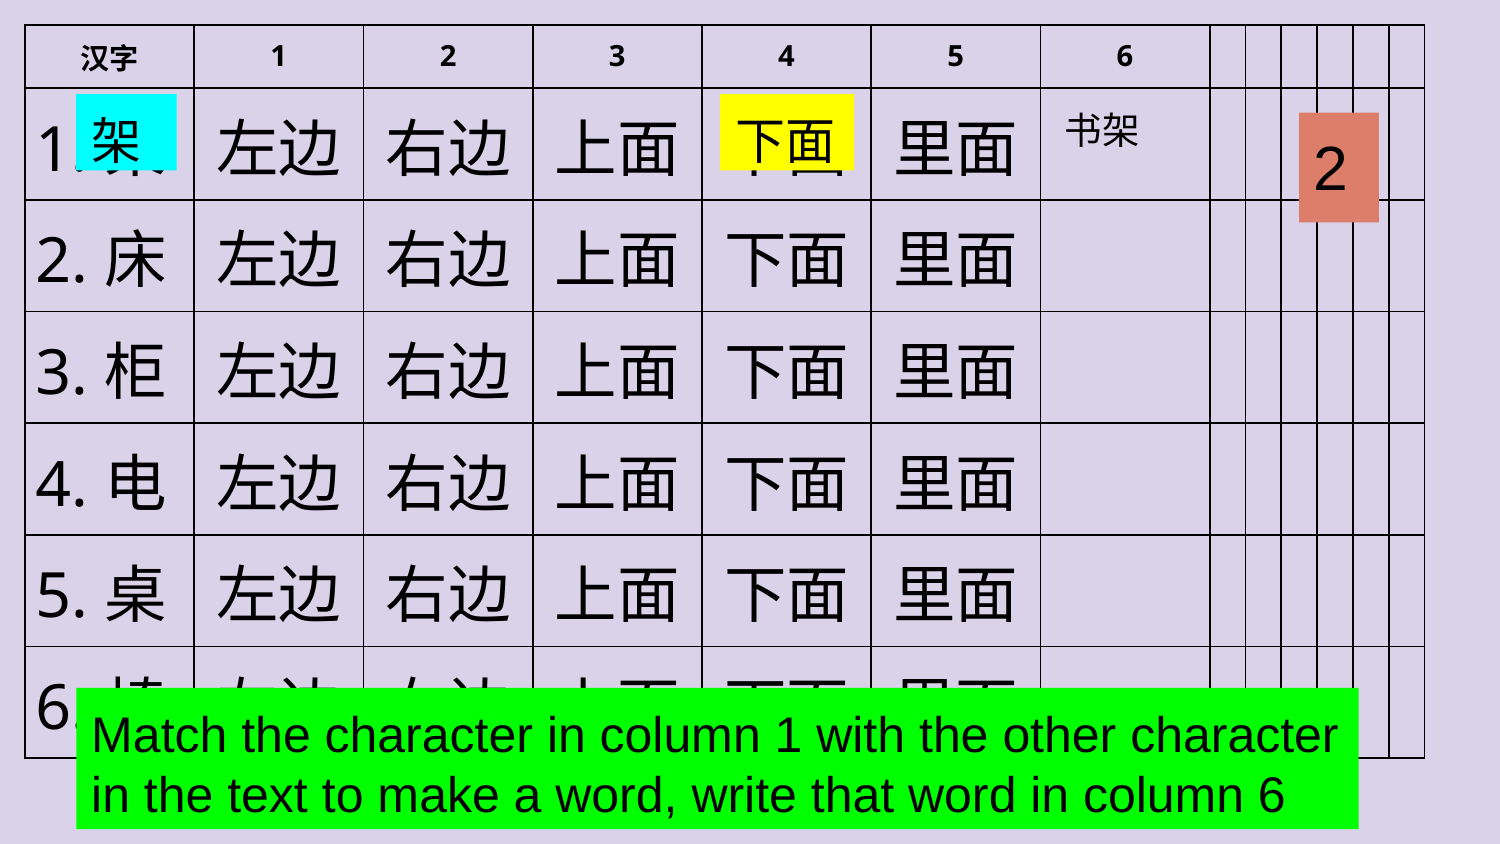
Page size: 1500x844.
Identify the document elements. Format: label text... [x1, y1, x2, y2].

table_cell 里面 [872, 424, 1040, 534]
table_cell 左边 [195, 424, 363, 534]
table_cell 上面 [534, 312, 701, 422]
table_cell 右边 [364, 312, 532, 422]
table_cell [1041, 536, 1209, 646]
table_cell [1211, 536, 1245, 646]
table_cell [1354, 424, 1388, 534]
table_cell [1041, 201, 1209, 311]
table_cell 上面 [534, 536, 701, 646]
table_cell 下面 [703, 424, 870, 534]
table_cell [1390, 312, 1424, 422]
table_cell [1282, 201, 1316, 311]
table_cell [1390, 536, 1424, 646]
table_cell 下面 [703, 312, 870, 422]
table_cell [1041, 424, 1209, 534]
table_header [1282, 26, 1316, 87]
table_cell [1041, 89, 1209, 199]
table_cell 下面 [703, 536, 870, 646]
table_cell [1354, 312, 1388, 422]
table_cell 下面 [703, 89, 870, 199]
table_cell 右边 [364, 201, 532, 311]
table_cell [1246, 424, 1280, 534]
table_header 3 [534, 26, 701, 87]
table_cell 上面 [534, 89, 701, 199]
table_cell 3.柜 [26, 312, 193, 422]
table_cell 右边 [364, 424, 532, 534]
text_box 2 [1299, 112, 1379, 223]
table_cell 左边 [195, 647, 363, 687]
table_header [1246, 26, 1280, 87]
table_header 2 [364, 26, 532, 87]
table_cell 里面 [872, 89, 1040, 199]
table_header [1354, 26, 1388, 87]
table_cell 左边 [195, 312, 363, 422]
table_cell 左边 [195, 201, 363, 311]
table_cell 里面 [872, 312, 1040, 422]
table_cell 上面 [534, 647, 701, 687]
table_cell 上面 [534, 201, 701, 311]
table_cell 上面 [534, 424, 701, 534]
table_cell 4.电 [26, 424, 193, 534]
text_box 书架 [1049, 92, 1193, 169]
table_cell [1041, 647, 1209, 687]
table_cell 里面 [872, 536, 1040, 646]
table_cell [1211, 312, 1245, 422]
table_cell [1246, 89, 1280, 199]
table_cell [1246, 647, 1280, 687]
table_cell [1318, 223, 1352, 311]
table_cell [1041, 312, 1209, 422]
table_cell 里面 [872, 201, 1040, 311]
table_cell [1282, 647, 1316, 687]
table_cell [1211, 89, 1245, 199]
table_header 1 [195, 26, 363, 87]
text_box Match the character in column 1 with the other character in the text to make a word, write that word in column 6 [76, 687, 1359, 830]
table_cell [1354, 647, 1388, 757]
table_cell [1390, 89, 1424, 199]
table_cell 右边 [364, 536, 532, 646]
table_header 汉字 [26, 26, 193, 87]
table_cell [1211, 201, 1245, 311]
table_cell 右边 [364, 647, 532, 687]
table_cell 右边 [364, 89, 532, 199]
table_cell [1282, 89, 1316, 199]
table_header [1318, 26, 1352, 87]
table_cell [1282, 312, 1316, 422]
table_cell 6.椅 [26, 647, 193, 757]
table_cell [1318, 536, 1352, 646]
table_header [1211, 26, 1245, 87]
table_cell 下面 [703, 647, 870, 687]
table_cell [1246, 312, 1280, 422]
table_cell 1.架 [26, 89, 193, 199]
table_cell [1246, 536, 1280, 646]
table_cell [1318, 312, 1352, 422]
table_cell [1390, 647, 1424, 757]
table_cell [1211, 647, 1245, 687]
table_header 5 [872, 26, 1040, 87]
table_cell [1390, 201, 1424, 311]
table_header [1390, 26, 1424, 87]
table_cell [1354, 89, 1388, 199]
table_cell 里面 [872, 647, 1040, 687]
text_box 架 [76, 94, 177, 171]
table_header 6 [1041, 26, 1209, 87]
table_cell [1282, 536, 1316, 646]
table_cell 左边 [195, 89, 363, 199]
table_cell [1390, 424, 1424, 534]
table_cell 2.床 [26, 201, 193, 311]
table_cell [1246, 201, 1280, 311]
table_cell [1354, 201, 1388, 311]
table_cell [1282, 424, 1316, 534]
table_cell [1318, 89, 1352, 112]
table_cell 左边 [195, 536, 363, 646]
table_cell [1211, 424, 1245, 534]
table_header 4 [703, 26, 870, 87]
table_cell [1354, 536, 1388, 646]
text_box 下面 [720, 94, 855, 171]
table_cell 下面 [703, 201, 870, 311]
table_cell 5.桌 [26, 536, 193, 646]
table_cell [1318, 647, 1352, 687]
table_cell [1318, 424, 1352, 534]
